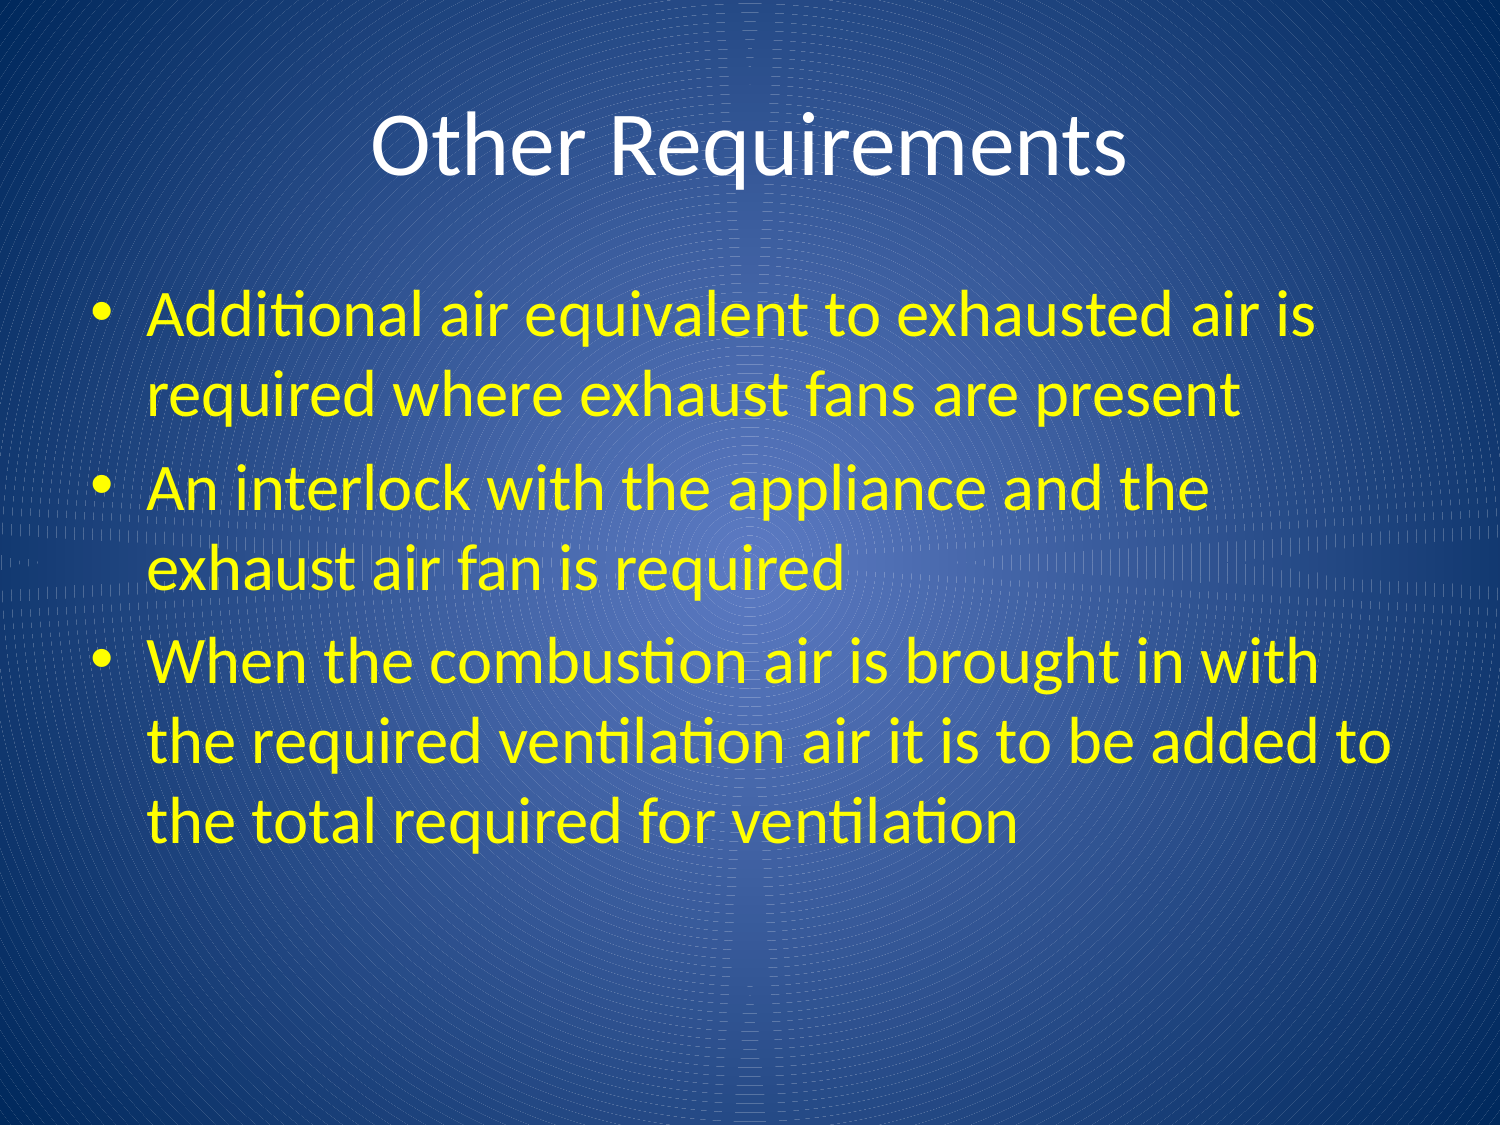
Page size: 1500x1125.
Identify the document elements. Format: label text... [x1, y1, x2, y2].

title Other Requirements [75, 45, 1425, 233]
list Additional air equivalent to exhausted air is required where exhaust fans are present An interlock with the appliance and the exhaust air fan is required When the combustion air is brought in with the required ventilation air it is to be added to the total required for ventilation [75, 262, 1425, 1005]
